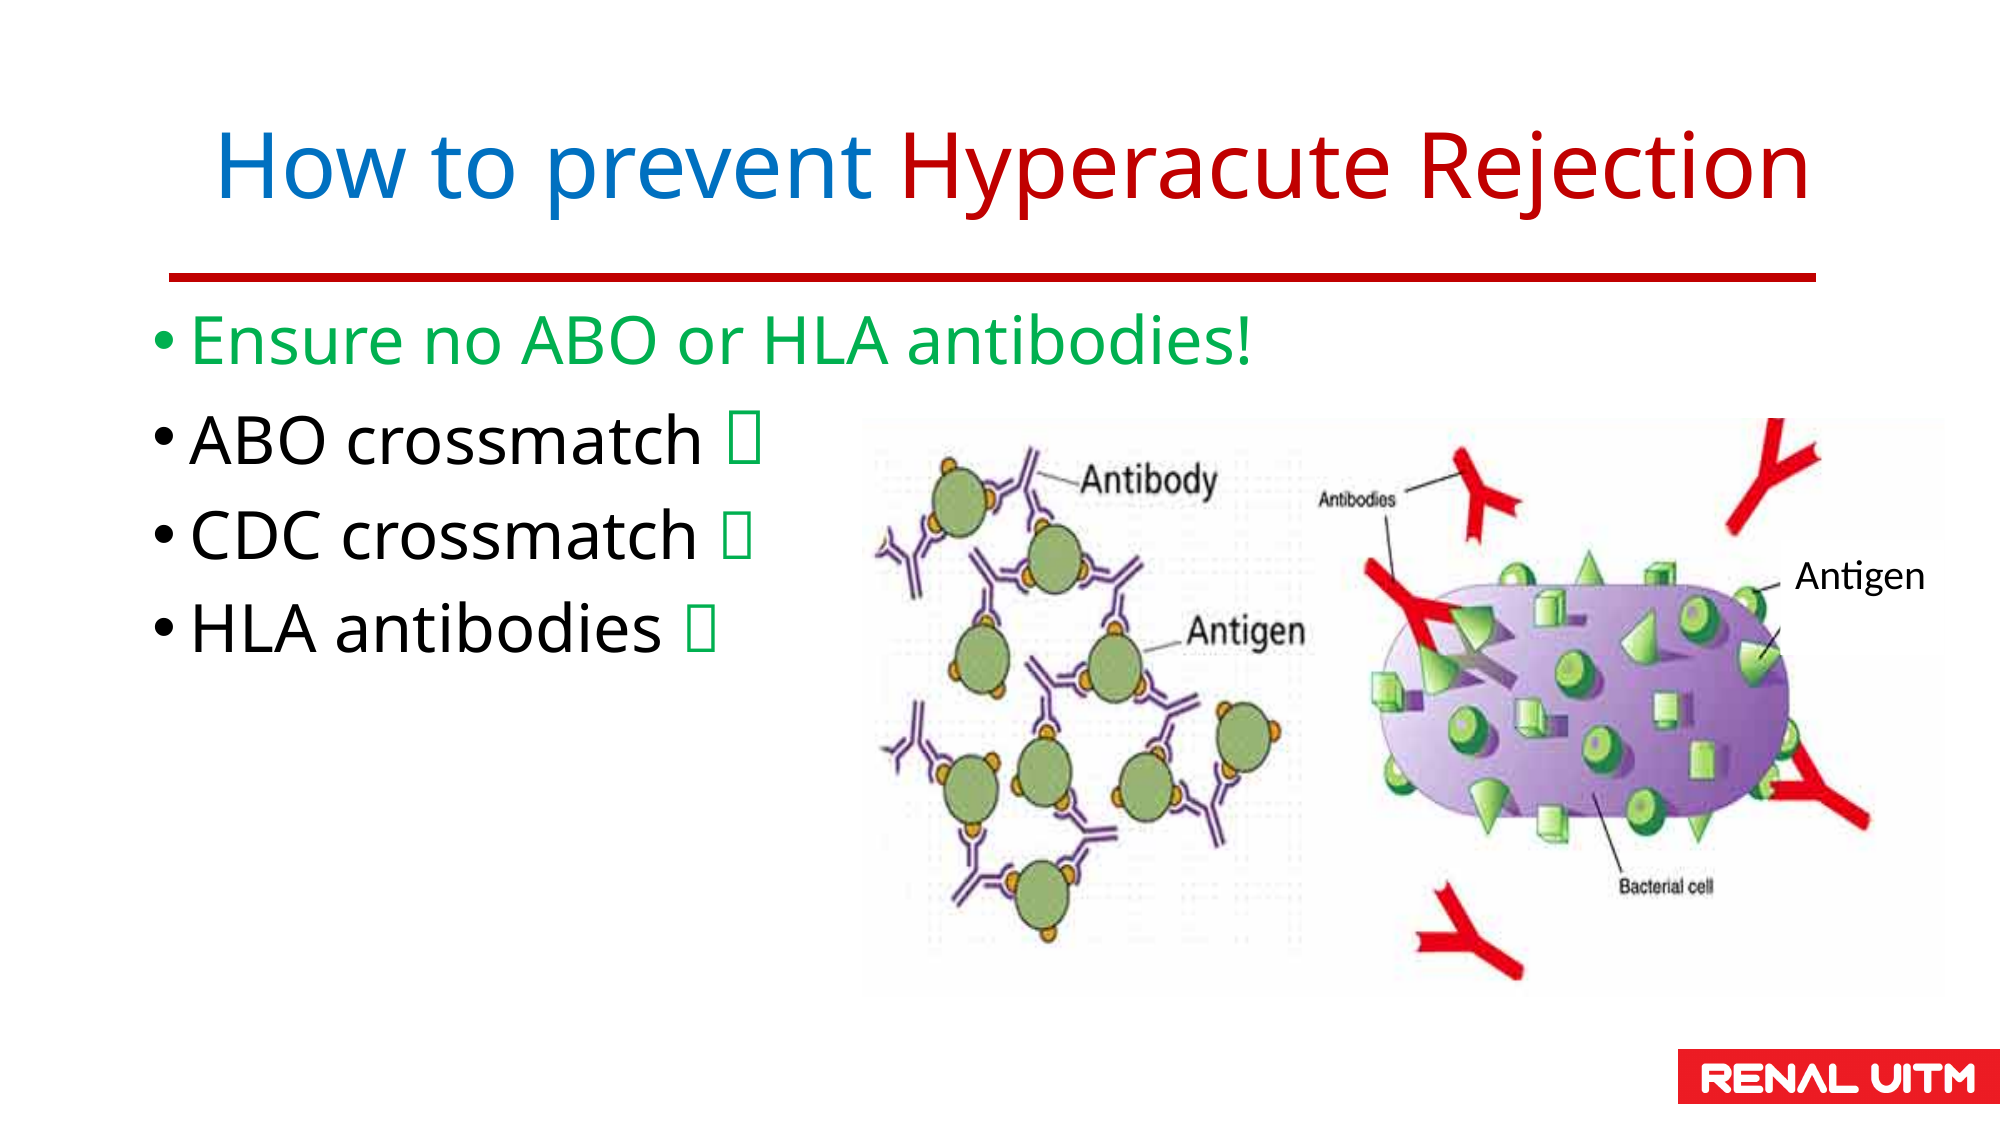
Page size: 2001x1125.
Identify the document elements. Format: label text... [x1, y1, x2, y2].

picture [862, 418, 1945, 997]
picture [1678, 1049, 2000, 1104]
list Ensure no ABO or HLA antibodies! ABO crossmatch  CDC crossmatch  HLA antibodies  [137, 299, 1863, 1014]
title How to prevent Hyperacute Rejection [151, 59, 1877, 278]
